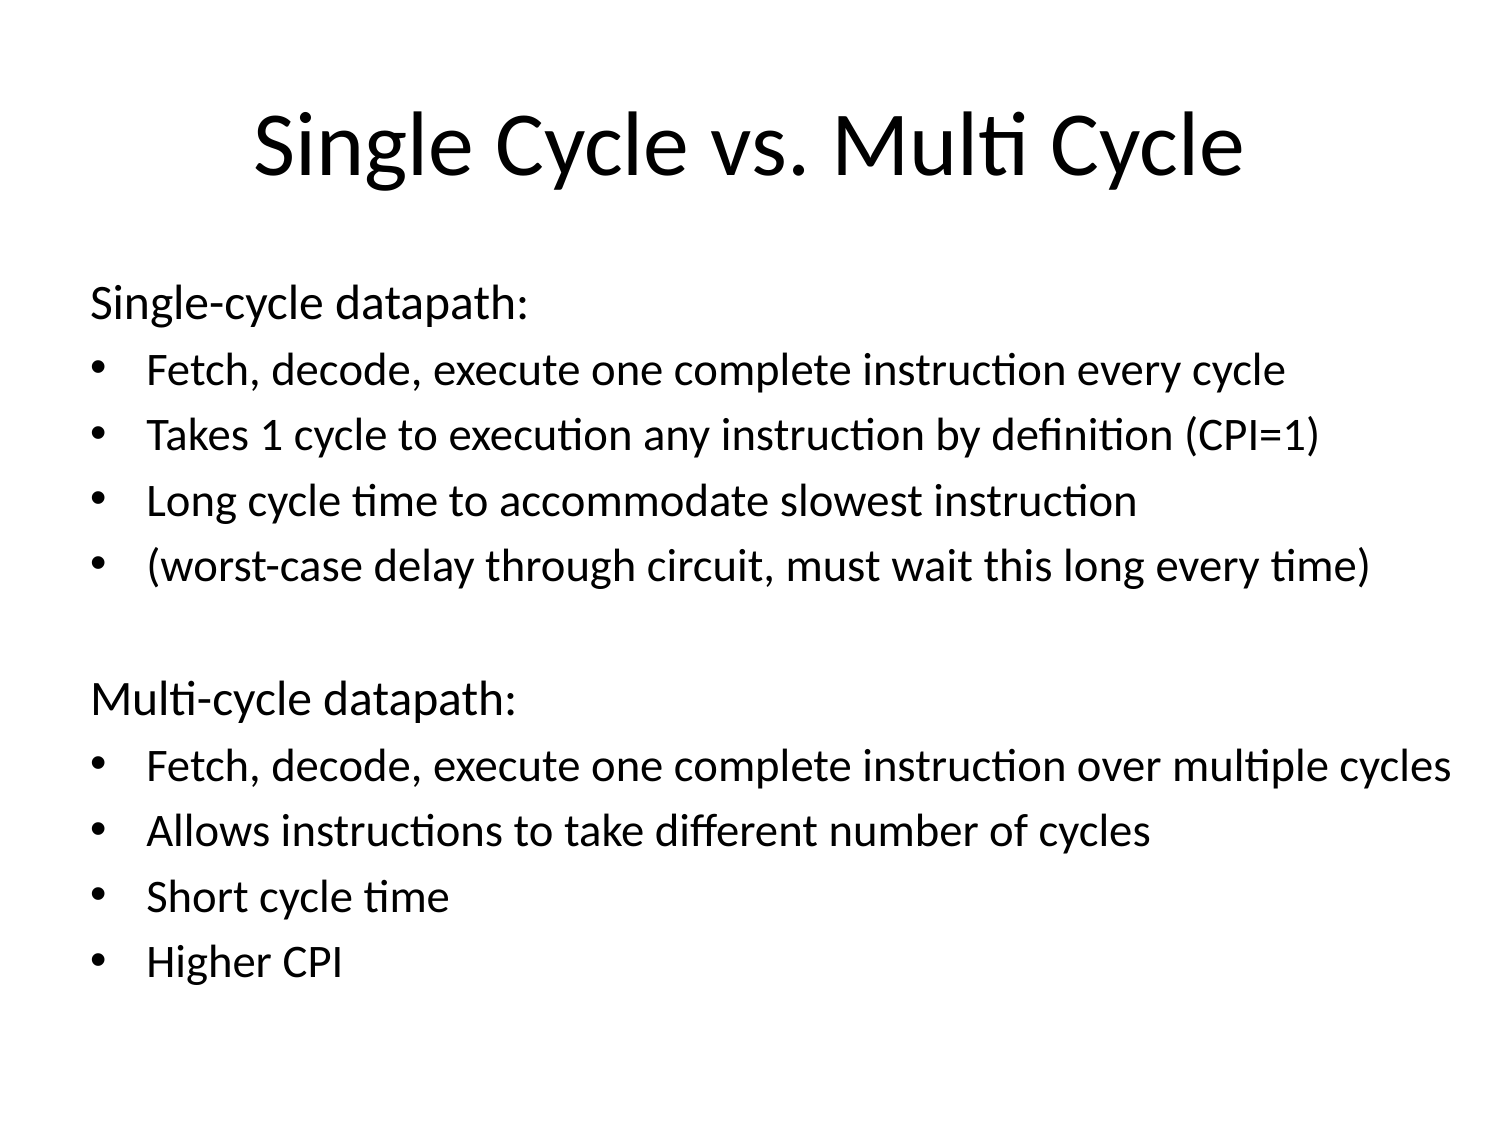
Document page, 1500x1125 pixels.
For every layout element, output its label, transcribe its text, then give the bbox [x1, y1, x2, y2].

title Single Cycle vs. Multi Cycle [75, 45, 1425, 233]
list Single-cycle datapath: Fetch, decode, execute one complete instruction every cycle Takes 1 cycle to execution any instruction by definition (CPI=1) Long cycle time to accommodate slowest instruction (worst-case delay through circuit, must wait this long every time) Multi-cycle datapath: Fetch, decode, execute one complete instruction over multiple cycles Allows instructions to take different number of cycles Short cycle time Higher CPI [75, 262, 1475, 1005]
